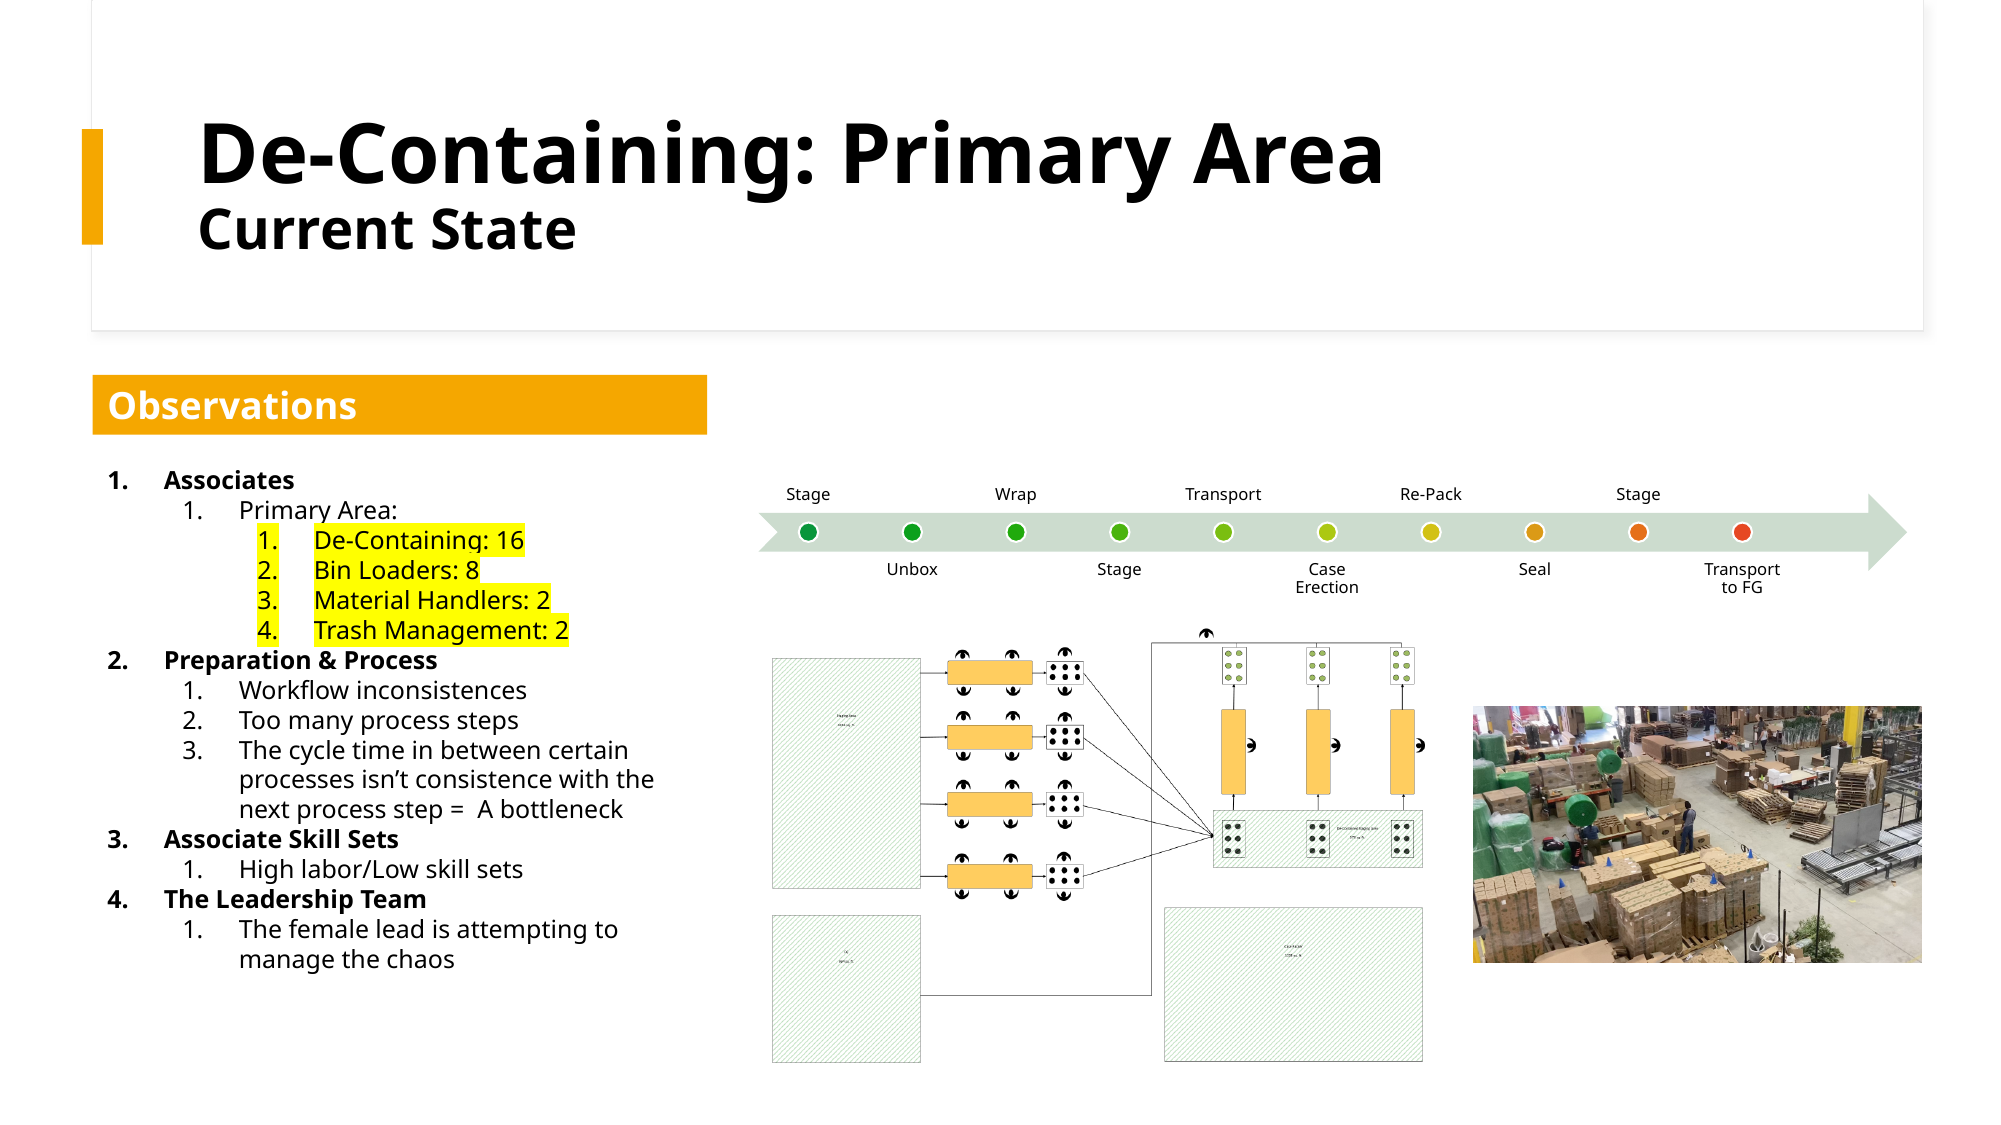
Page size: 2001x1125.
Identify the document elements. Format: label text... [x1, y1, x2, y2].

text_box Observations [92, 374, 708, 435]
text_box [758, 435, 1908, 630]
title De-Containing: Primary Area Current State [183, 90, 1851, 284]
picture [1472, 706, 1922, 963]
text_box Associates Primary Area: De-Containing: 16 Bin Loaders: 8 Material Handlers: 2 Trash Management: 2 Preparation & Process Workflow inconsistences Too many process steps The cycle time in between certain processes isn’t consistence with the next process step = A bottleneck Associate Skill Sets High labor/Low skill sets The Leadership Team The female lead is attempting to manage the chaos [92, 457, 708, 981]
picture [758, 619, 1456, 1094]
